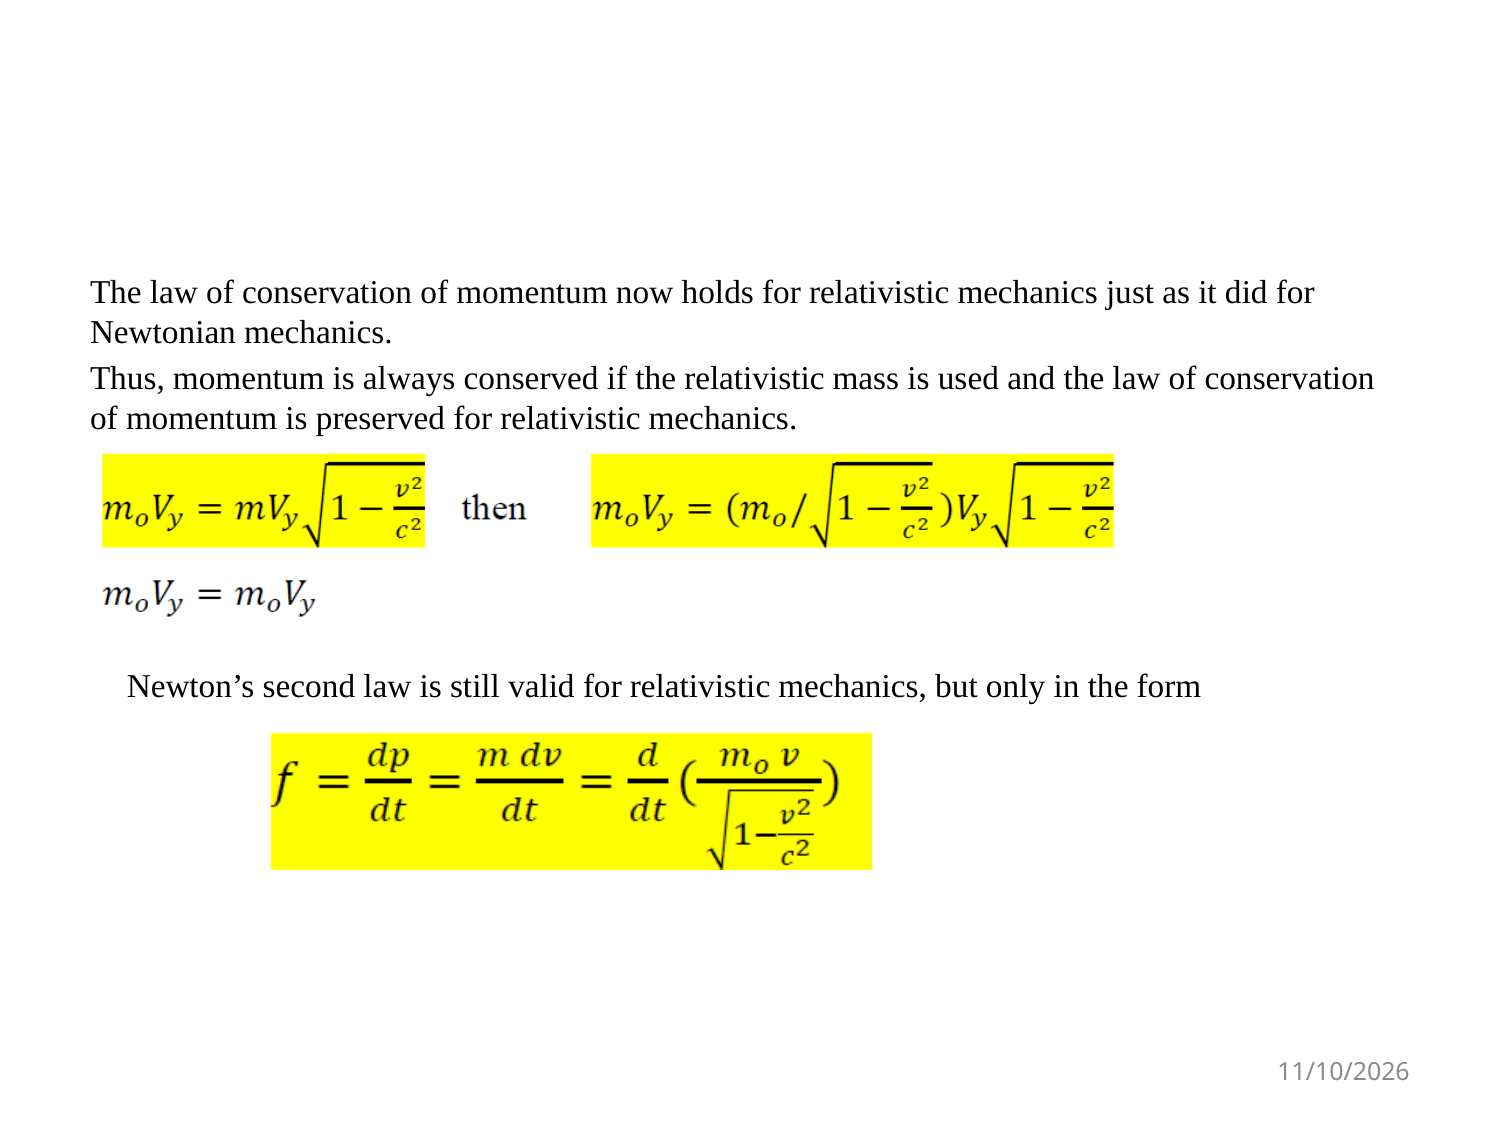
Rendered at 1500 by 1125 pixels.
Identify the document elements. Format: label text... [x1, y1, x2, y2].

list The law of conservation of momentum now holds for relativistic mechanics just as it did for Newtonian mechanics. Thus, momentum is always conserved if the relativistic mass is used and the law of conservation of momentum is preserved for relativistic mechanics. [75, 262, 1425, 1005]
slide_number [1074, 1042, 1425, 1103]
picture [100, 448, 1136, 620]
text_box Newton’s second law is still valid for relativistic mechanics, but only in the form [112, 656, 1459, 712]
picture [265, 727, 873, 871]
